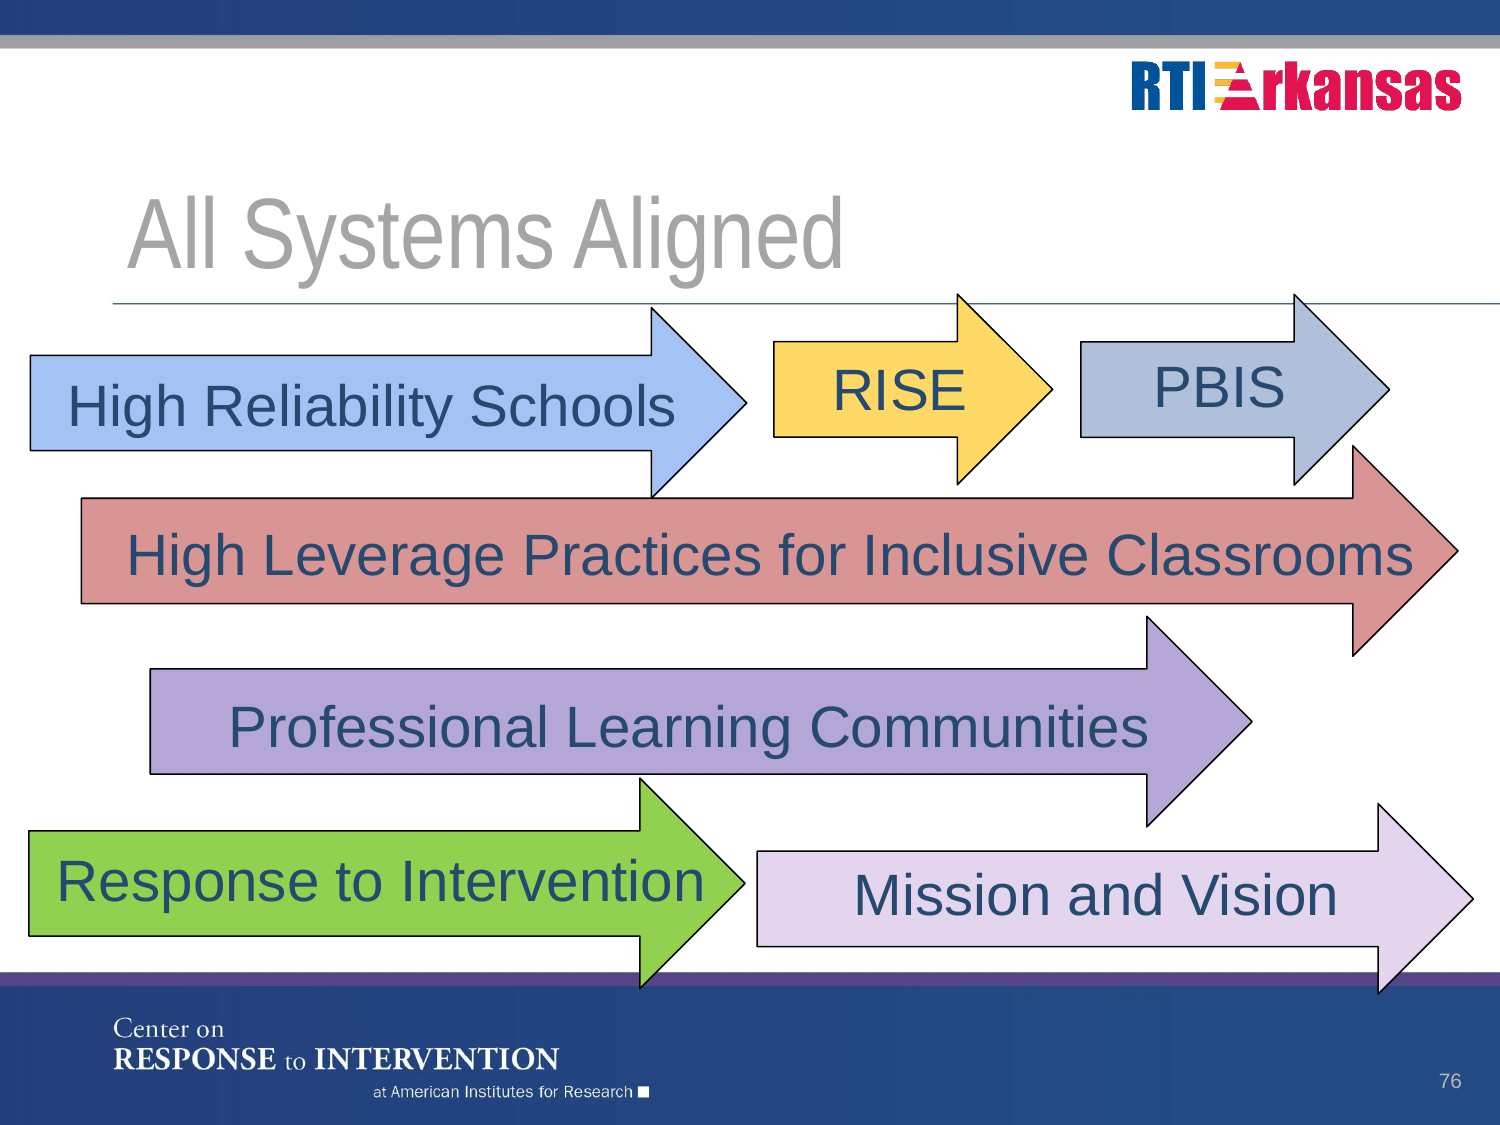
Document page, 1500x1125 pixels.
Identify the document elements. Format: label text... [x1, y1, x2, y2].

text_box High Reliability Schools [20, 358, 726, 448]
text_box [1089, 51, 1500, 146]
text_box [1294, 446, 1334, 486]
text_box [1360, 360, 1390, 420]
text_box RISE [774, 336, 1026, 448]
text_box Mission and Vision [757, 847, 1437, 937]
text_box [726, 382, 747, 424]
text_box Response to Intervention [29, 822, 735, 934]
text_box [1220, 689, 1253, 754]
text_box [1352, 446, 1404, 496]
text_box [1294, 294, 1334, 334]
text_box [1026, 362, 1053, 417]
text_box PBIS [1080, 334, 1360, 446]
text_box [30, 448, 702, 497]
text_box High Leverage Practices for Inclusive Classrooms [82, 496, 1460, 608]
text_box [639, 778, 684, 822]
picture [1129, 54, 1463, 117]
text_box [1352, 608, 1401, 657]
text_box Professional Learning Communities [159, 679, 1220, 769]
text_box [1437, 862, 1474, 936]
text_box [757, 937, 1436, 995]
text_box [957, 448, 995, 485]
text_box [150, 616, 1210, 827]
slide_number ‹#› [1436, 1067, 1462, 1093]
text_box [30, 307, 702, 358]
text_box [735, 873, 746, 894]
text_box [957, 305, 1000, 336]
title All Systems Aligned [112, 52, 1462, 305]
picture [0, 0, 1500, 1125]
text_box [28, 830, 695, 989]
text_box [1378, 803, 1422, 847]
